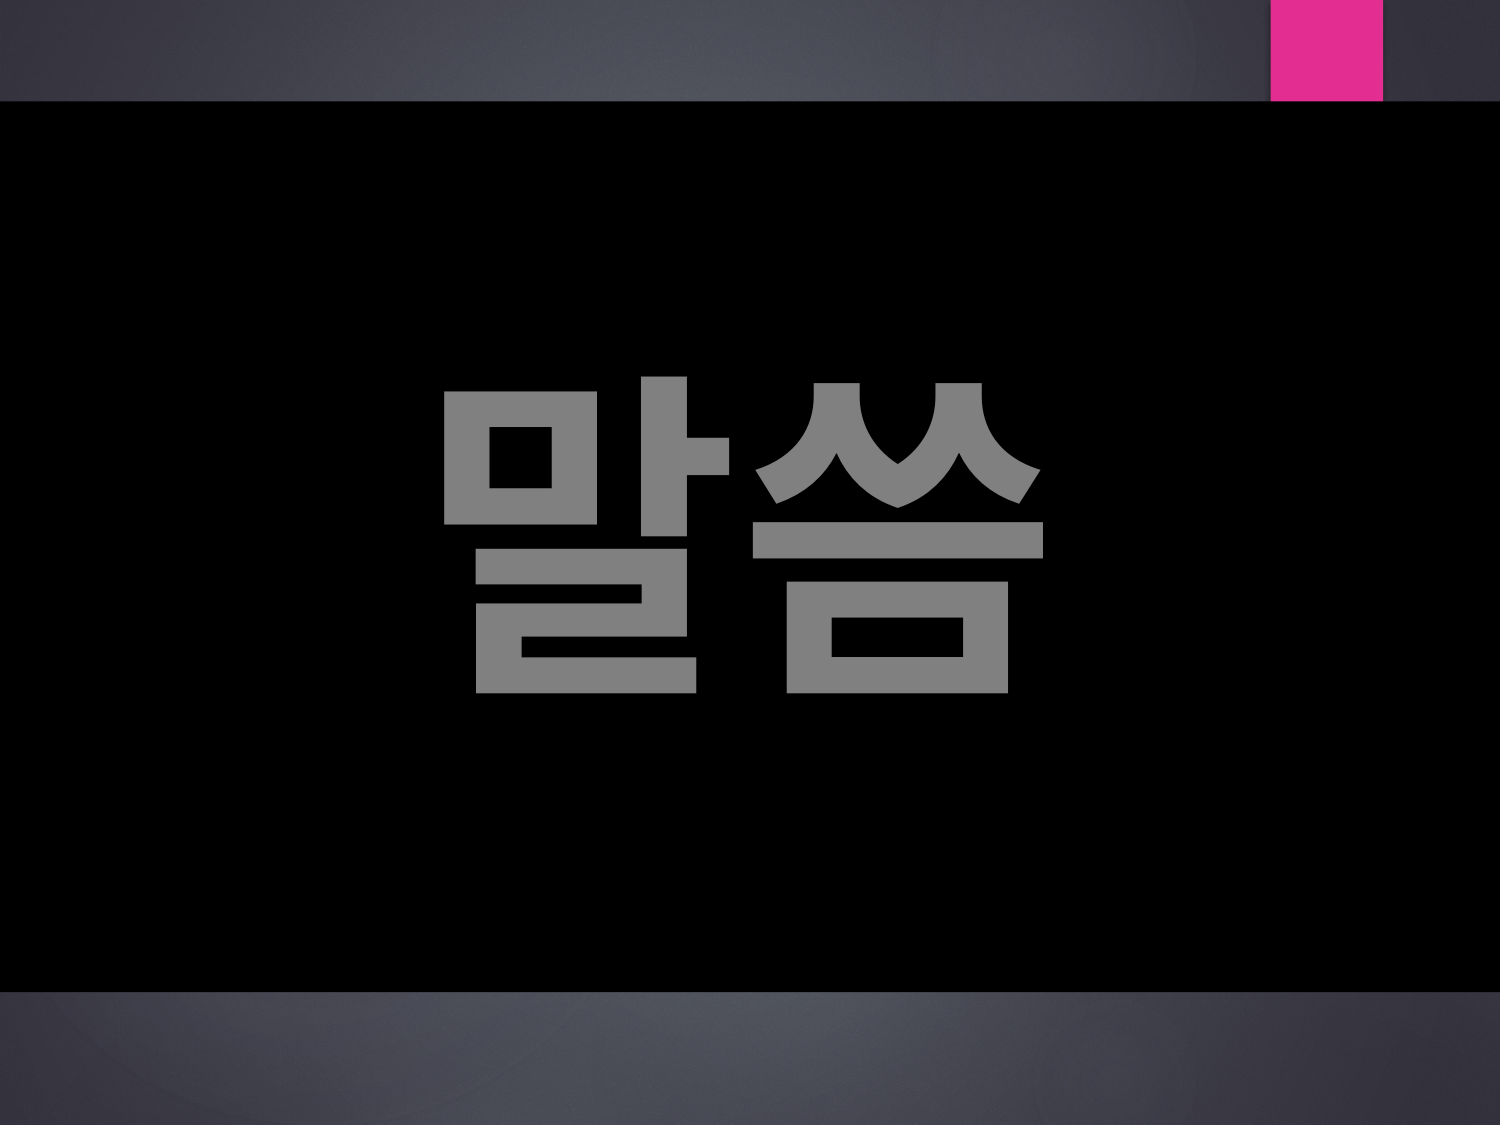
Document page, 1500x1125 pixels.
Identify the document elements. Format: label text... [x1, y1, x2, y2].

text_box 말씀 [242, 287, 1238, 769]
text_box [0, 100, 1500, 994]
